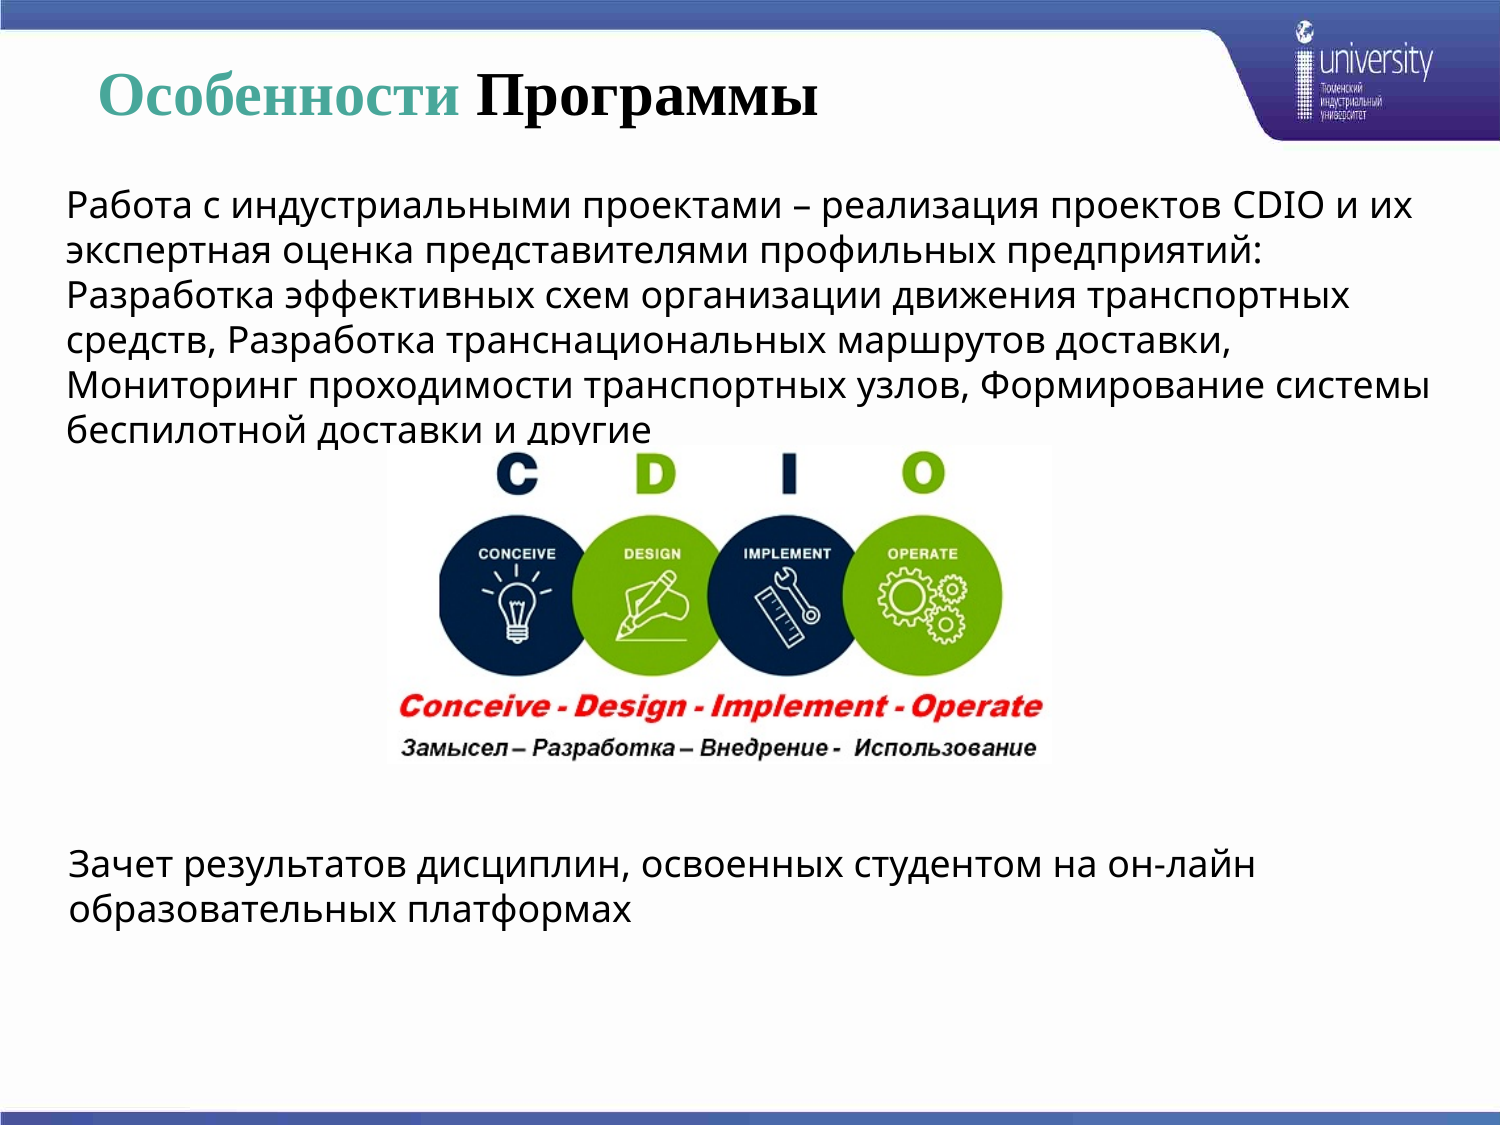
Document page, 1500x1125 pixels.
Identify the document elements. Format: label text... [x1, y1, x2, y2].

picture [0, 0, 1500, 1125]
text_box Работа с индустриальными проектами – реализация проектов CDIO и их экспертная оценка представителями профильных предприятий: Разработка эффективных схем организации движения транспортных средств, Разработка транснациональных маршрутов доставки, Мониторинг проходимости транспортных узлов, Формирование системы беспилотной доставки и другие [51, 173, 1475, 459]
text_box Зачет результатов дисциплин, освоенных студентом на он-лайн образовательных платформах [53, 832, 1477, 938]
title Особенности Программы [82, 45, 1204, 136]
